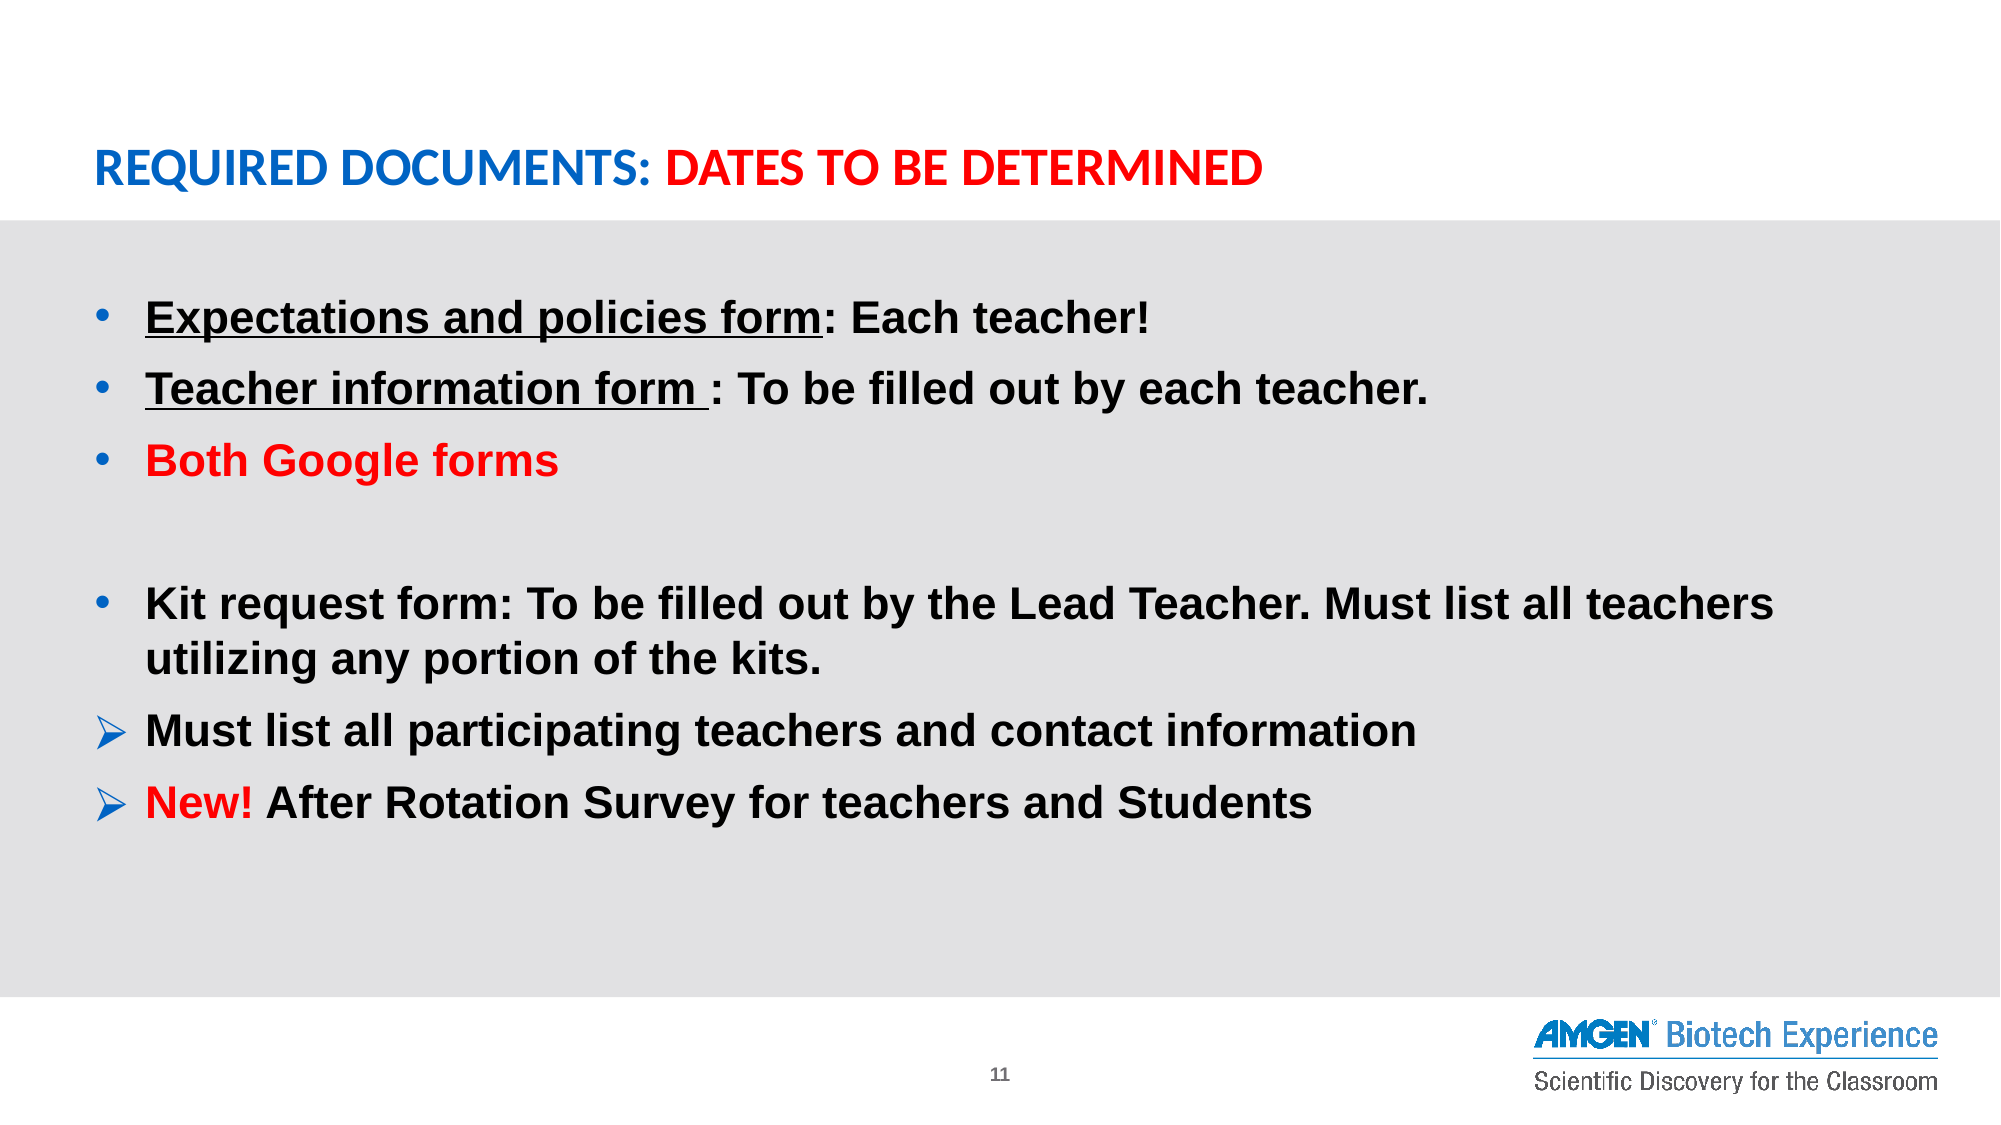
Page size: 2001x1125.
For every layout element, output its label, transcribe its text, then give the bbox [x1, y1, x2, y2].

list Expectations and policies form: Each teacher! Teacher information form : To be filled out by each teacher. Both Google forms Kit request form: To be filled out by the Lead Teacher. Must list all teachers utilizing any portion of the kits. Must list all participating teachers and contact information New! After Rotation Survey for teachers and Students [79, 279, 1921, 962]
title REQUIRED DOCUMENTS: DATES TO BE DETERMINED [79, 1, 1921, 204]
picture [1533, 1019, 1938, 1094]
